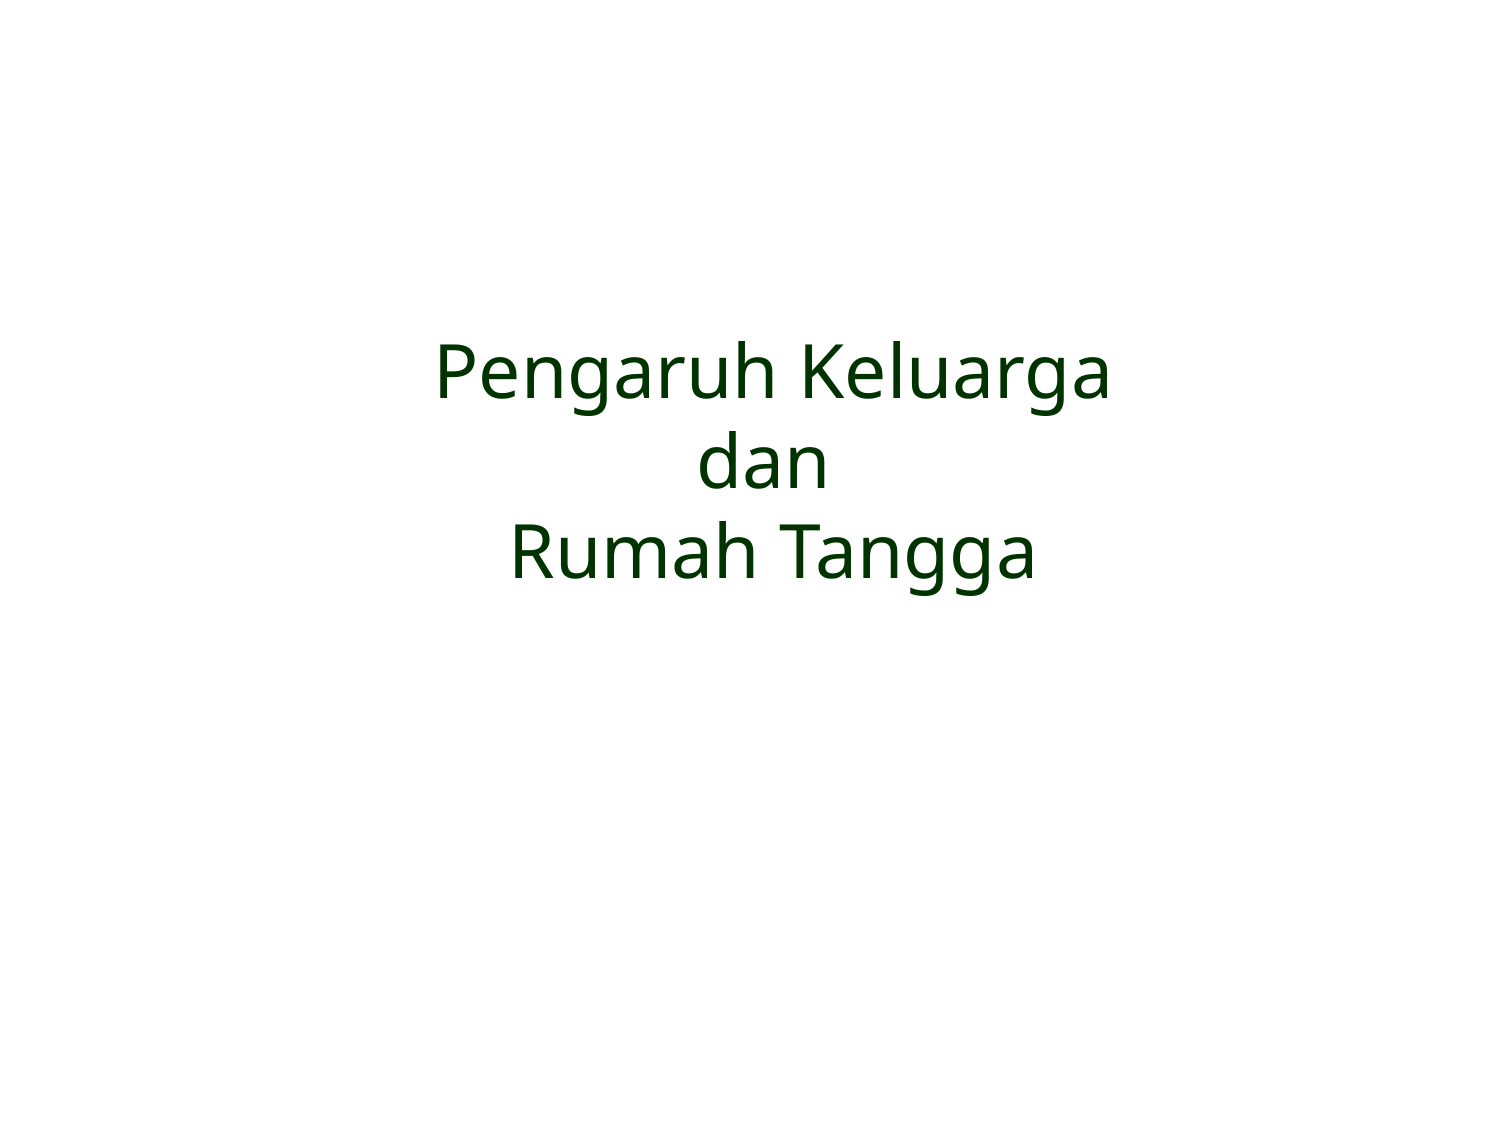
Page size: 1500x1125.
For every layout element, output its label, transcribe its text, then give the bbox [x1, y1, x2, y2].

text_box Pengaruh Keluarga dan Rumah Tangga [93, 316, 1454, 602]
